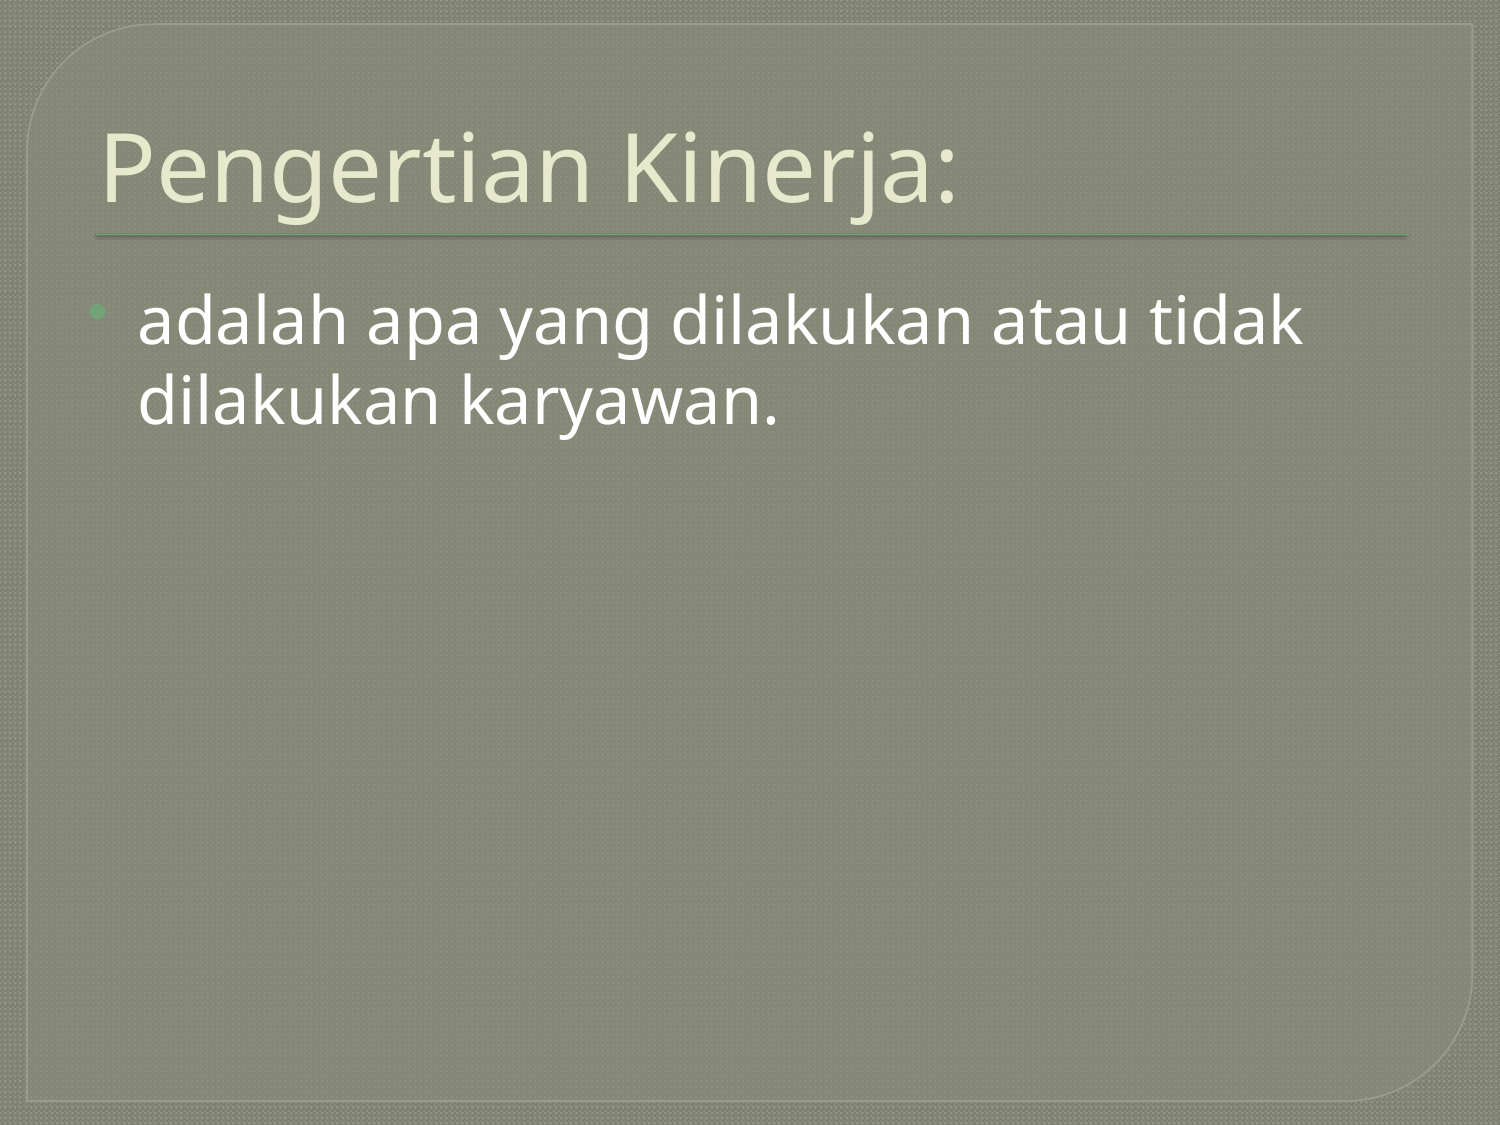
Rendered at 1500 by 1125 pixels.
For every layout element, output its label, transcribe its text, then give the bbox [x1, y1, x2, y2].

list adalah apa yang dilakukan atau tidak dilakukan karyawan. [75, 270, 1425, 1013]
title Pengertian Kinerja: [75, 41, 1425, 230]
